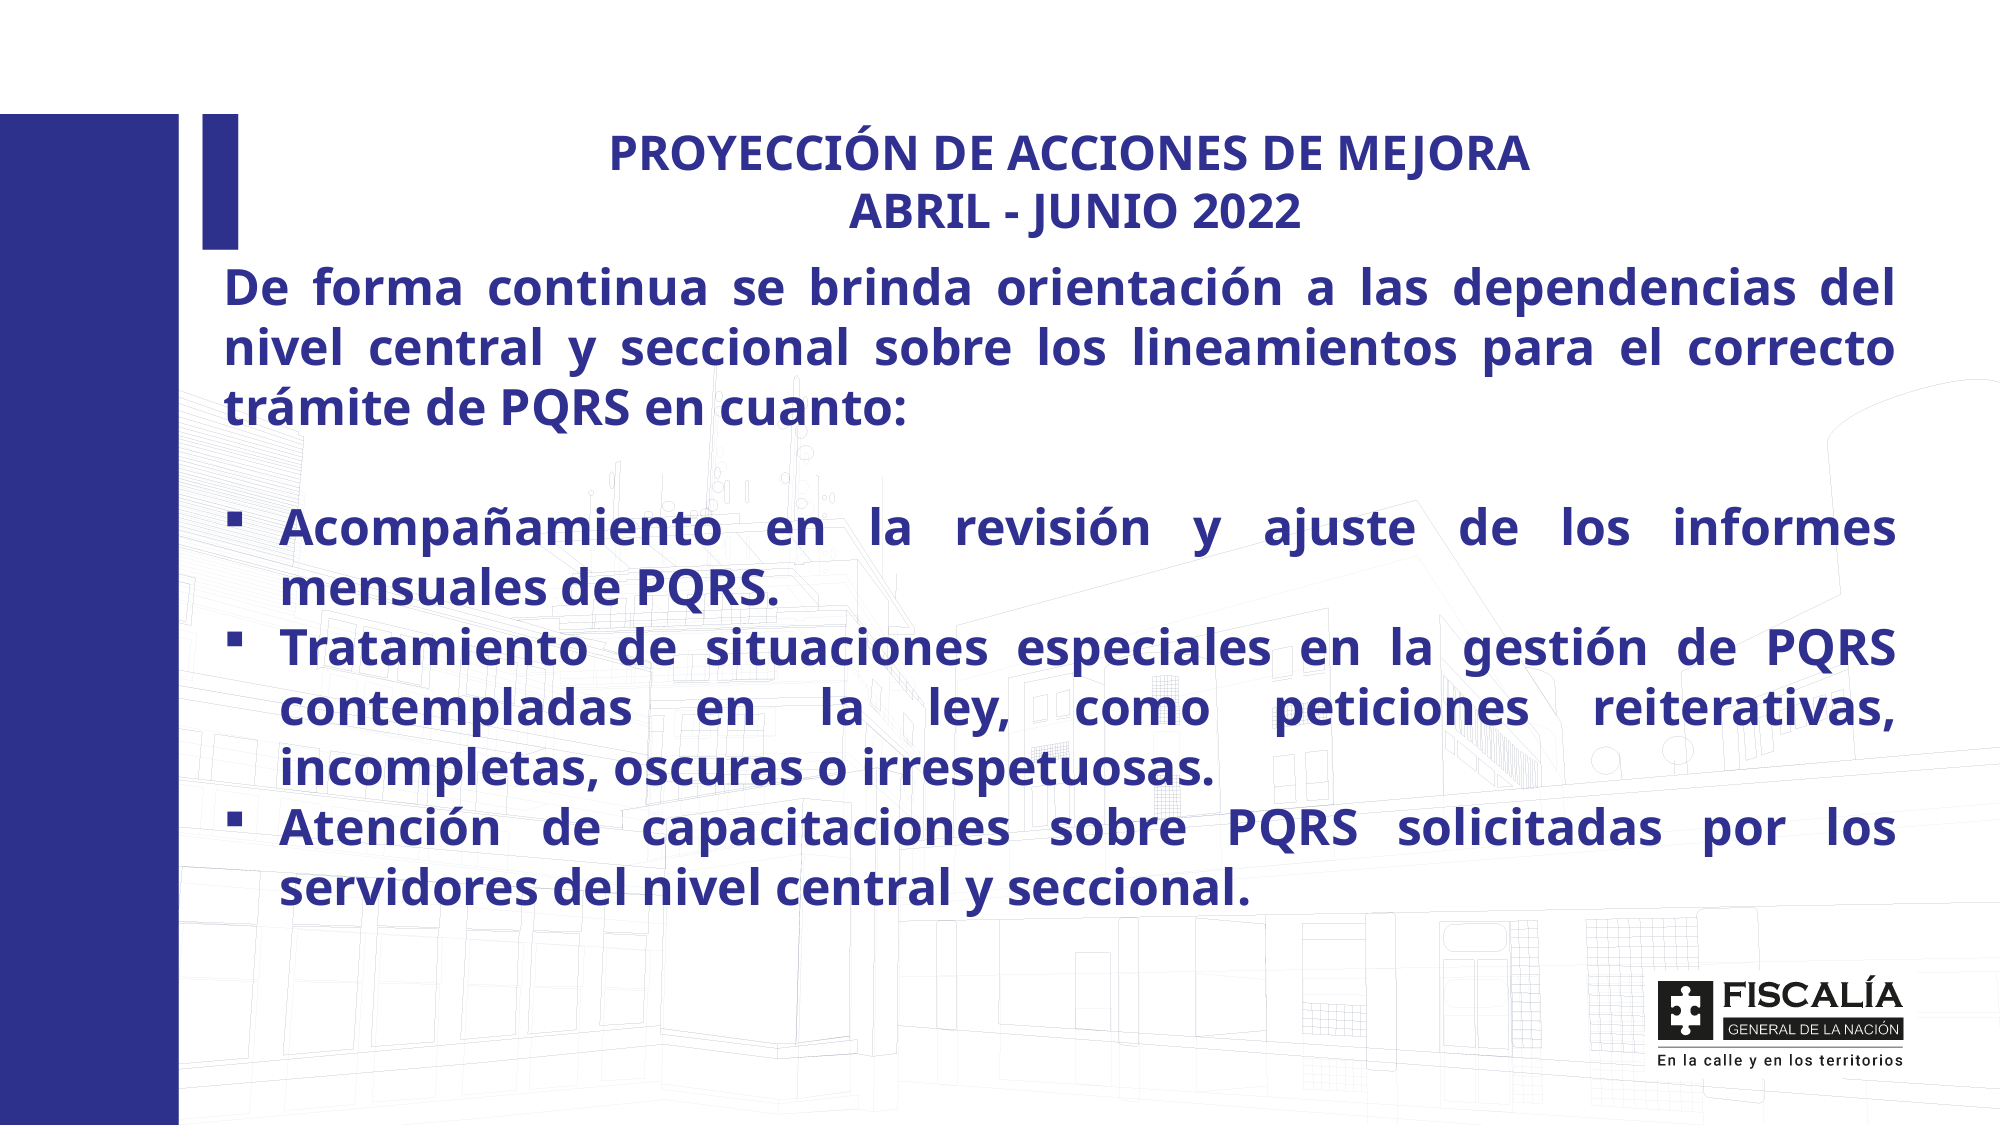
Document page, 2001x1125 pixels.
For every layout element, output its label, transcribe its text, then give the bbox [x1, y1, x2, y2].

text_box PROYECCIÓN DE ACCIONES DE MEJORA ABRIL - JUNIO 2022 [263, 115, 1889, 246]
picture [0, 0, 2001, 1125]
text_box De forma continua se brinda orientación a las dependencias del nivel central y seccional sobre los lineamientos para el correcto trámite de PQRS en cuanto: Acompañamiento en la revisión y ajuste de los informes mensuales de PQRS. Tratamiento de situaciones especiales en la gestión de PQRS contempladas en la ley, como peticiones reiterativas, incompletas, oscuras o irrespetuosas. Atención de capacitaciones sobre PQRS solicitadas por los servidores del nivel central y seccional. [215, 247, 1906, 968]
